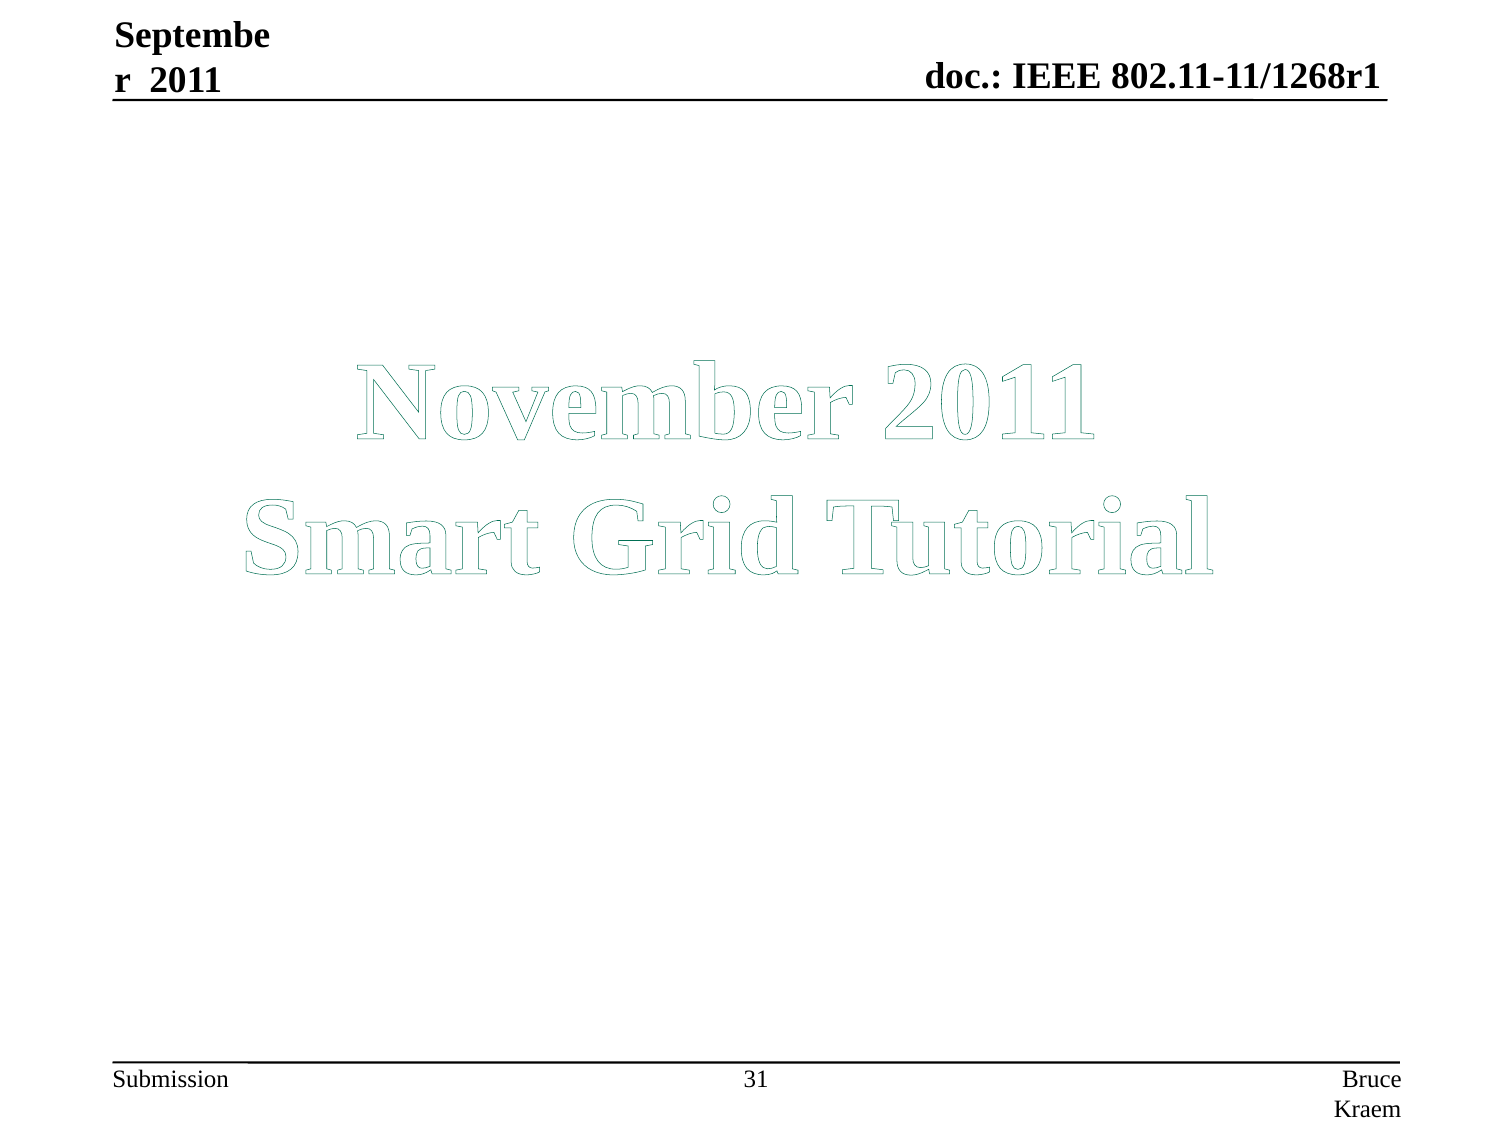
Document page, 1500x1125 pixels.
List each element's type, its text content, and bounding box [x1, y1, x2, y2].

footer Bruce Kraemer, Marvell [1324, 1061, 1402, 1093]
slide_number 31 [712, 1061, 800, 1093]
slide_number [114, 54, 277, 101]
text_box November 2011 Smart Grid Tutorial [225, 318, 1231, 604]
